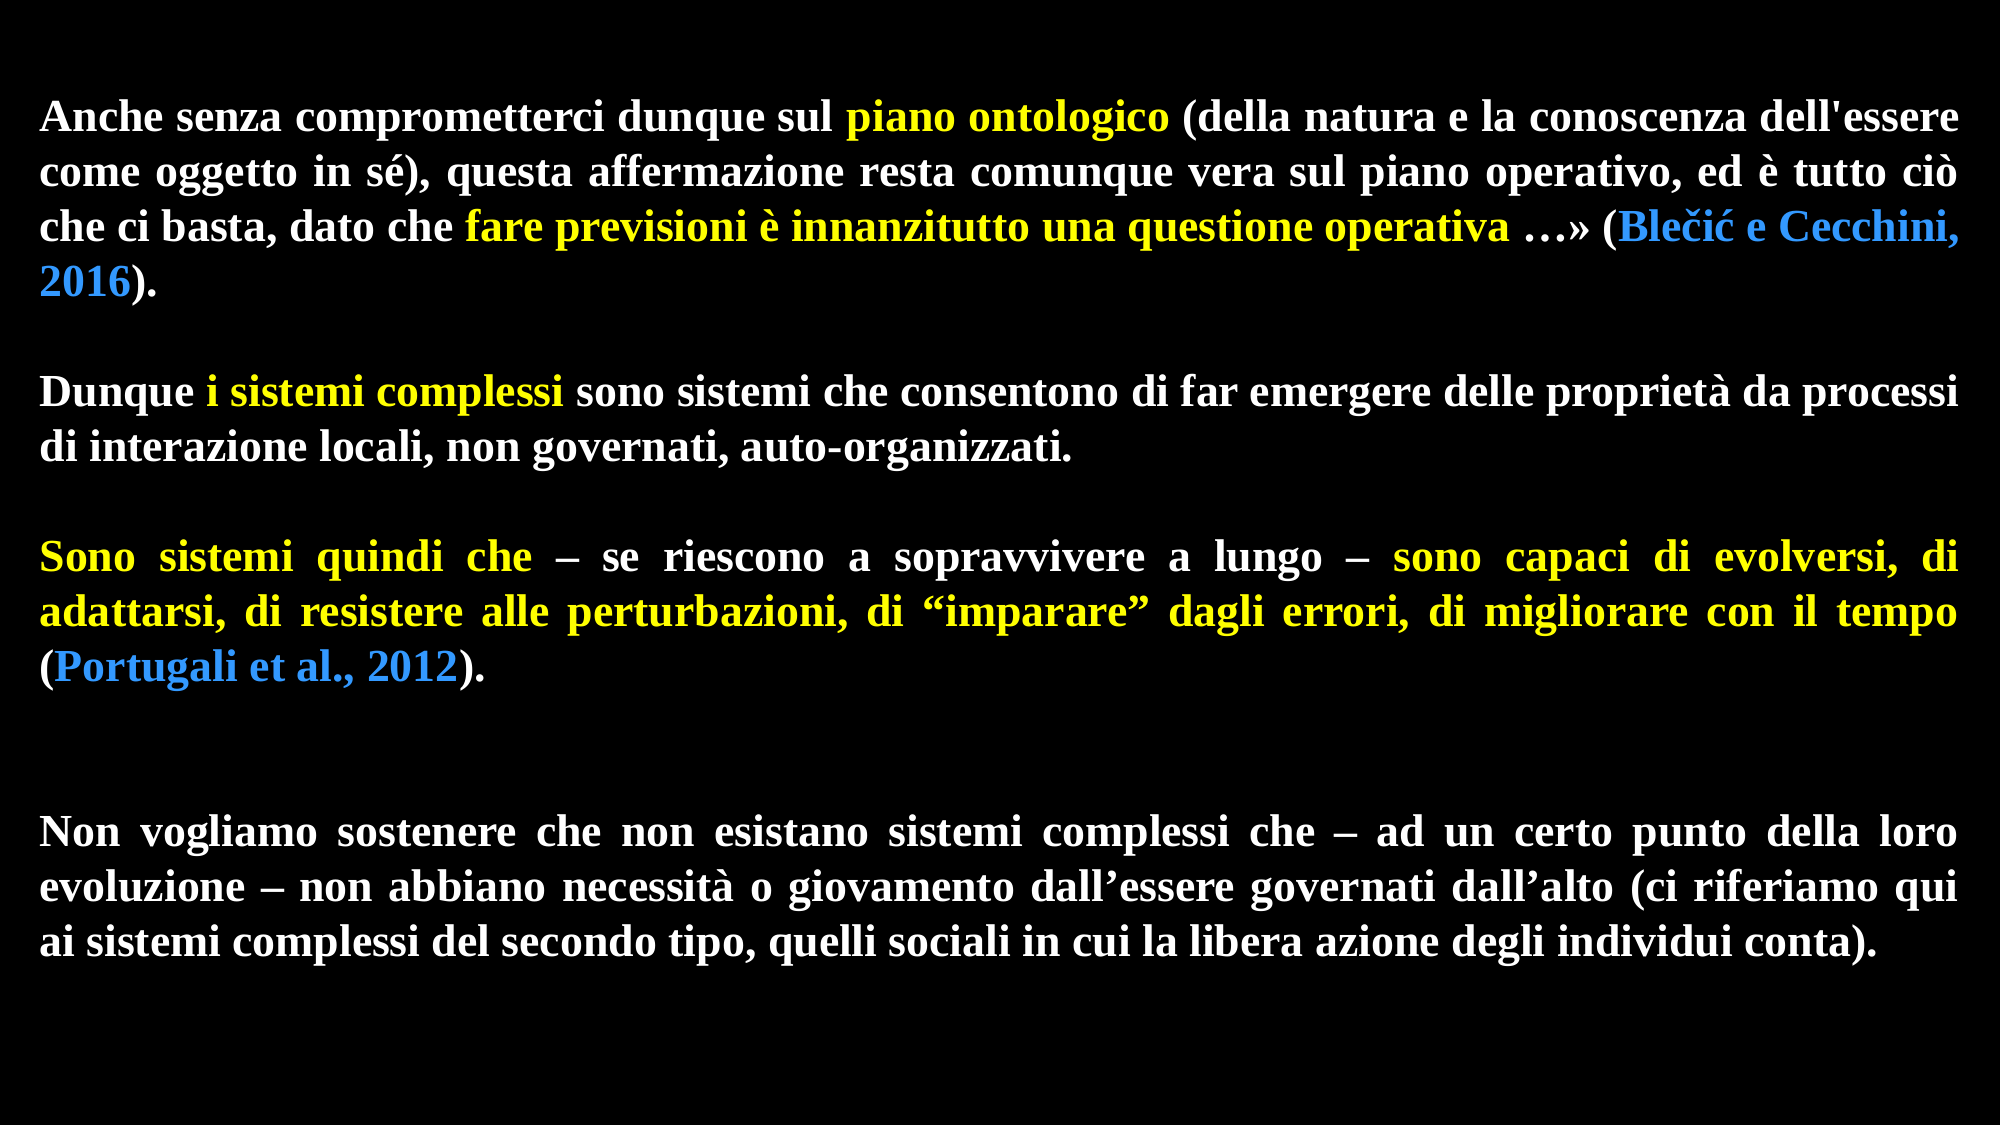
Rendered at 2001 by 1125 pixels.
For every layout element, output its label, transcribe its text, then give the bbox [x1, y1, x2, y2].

text_box Anche senza comprometterci dunque sul piano ontologico (della natura e la conoscenza dell'essere come oggetto in sé), questa affermazione resta comunque vera sul piano operativo, ed è tutto ciò che ci basta, dato che fare previsioni è innanzitutto una questione operativa …» (Blečić e Cecchini, 2016). Dunque i sistemi complessi sono sistemi che consentono di far emergere delle proprietà da processi di interazione locali, non governati, auto-organizzati. Sono sistemi quindi che – se riescono a sopravvivere a lungo – sono capaci di evolversi, di adattarsi, di resistere alle perturbazioni, di “imparare” dagli errori, di migliorare con il tempo (Portugali et al., 2012). Non vogliamo sostenere che non esistano sistemi complessi che – ad un certo punto della loro evoluzione – non abbiano necessità o giovamento dall’essere governati dall’alto (ci riferiamo qui ai sistemi complessi del secondo tipo, quelli sociali in cui la libera azione degli individui conta). [24, 78, 1975, 1028]
